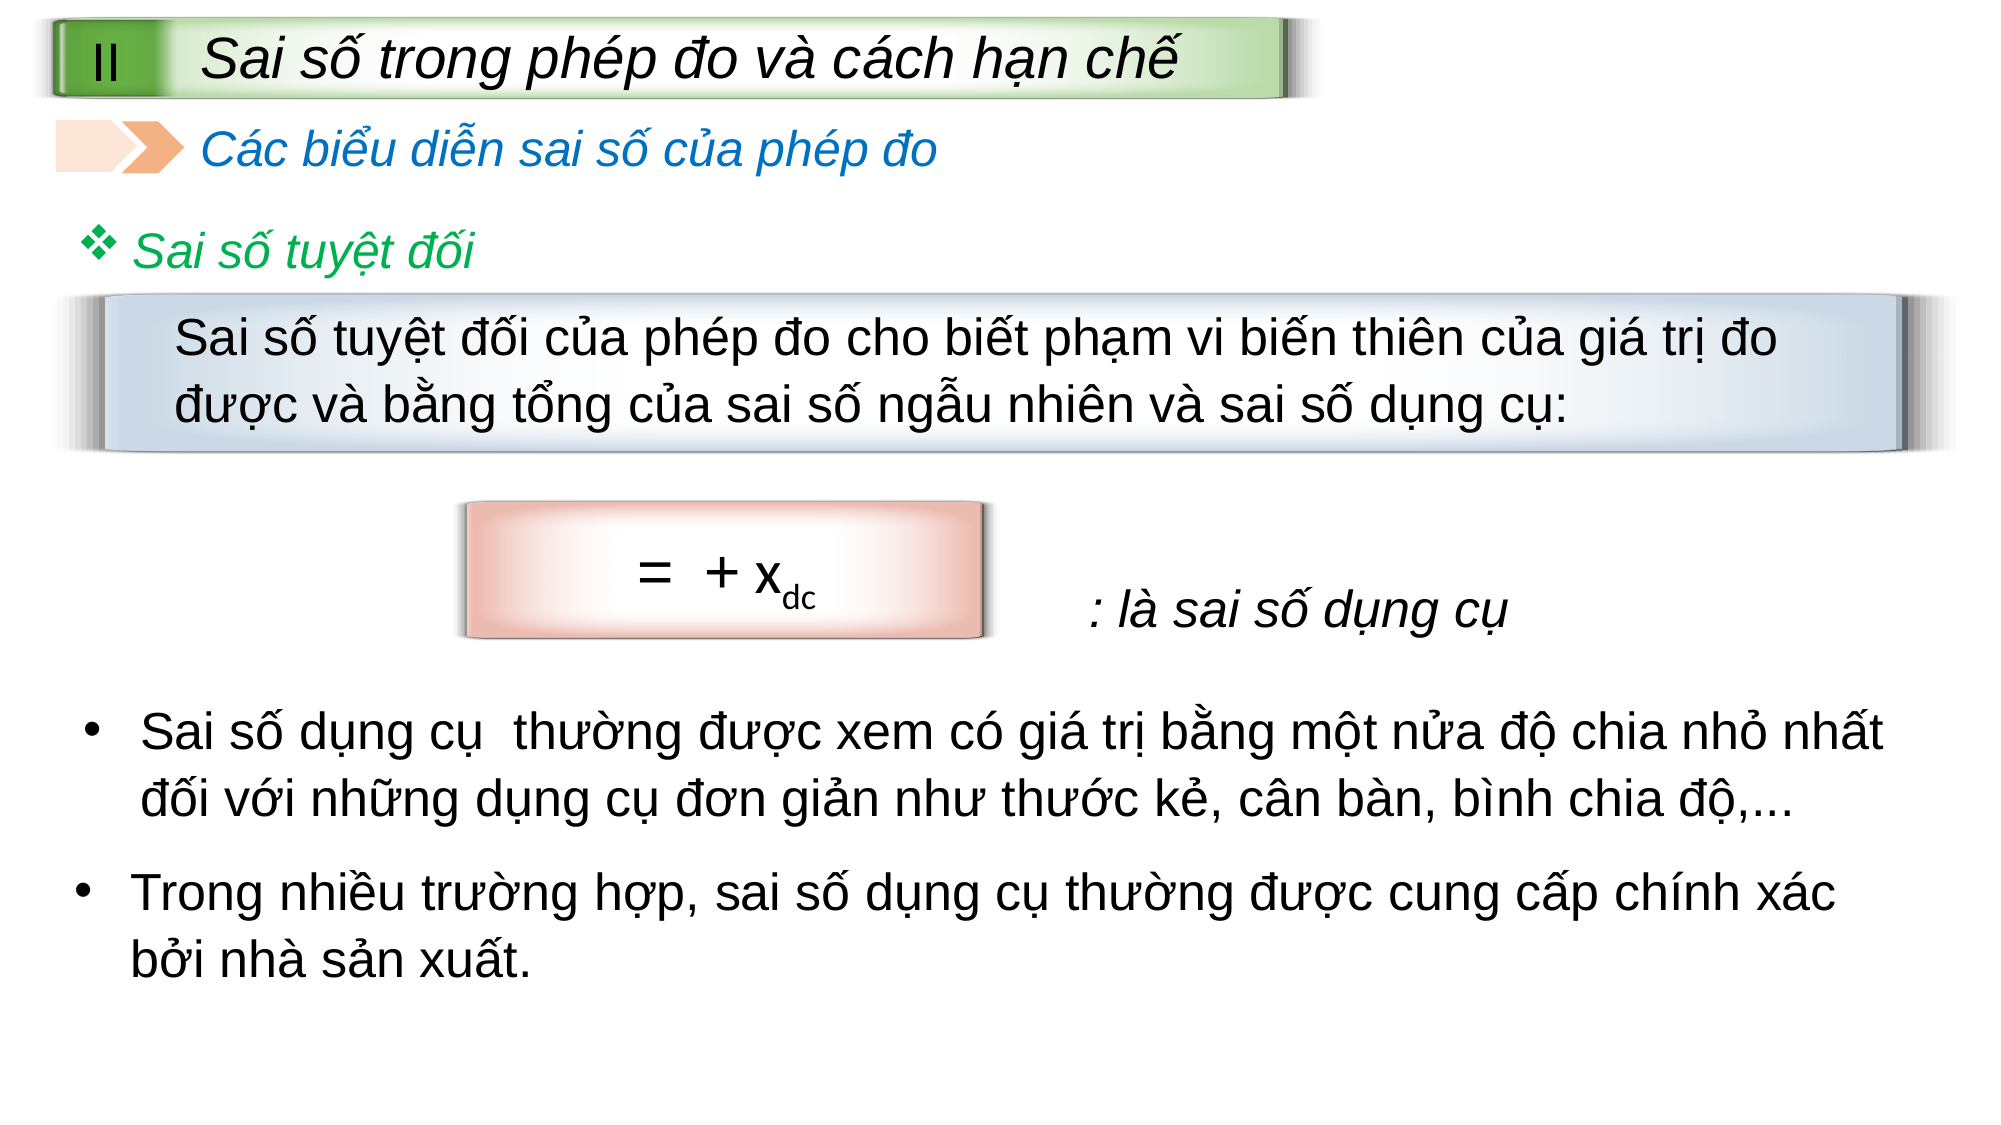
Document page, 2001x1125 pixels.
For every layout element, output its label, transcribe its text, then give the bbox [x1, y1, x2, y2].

text_box Sai số tuyệt đối [61, 211, 523, 286]
text_box Trong nhiều trường hợp, sai số dụng cụ thường được cung cấp chính xác bởi nhà sản xuất. [59, 846, 1922, 996]
picture [51, 291, 1963, 455]
text_box Các biểu diễn sai số của phép đo [185, 109, 1050, 184]
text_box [0, 10, 1676, 102]
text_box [452, 499, 1001, 641]
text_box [55, 119, 185, 174]
